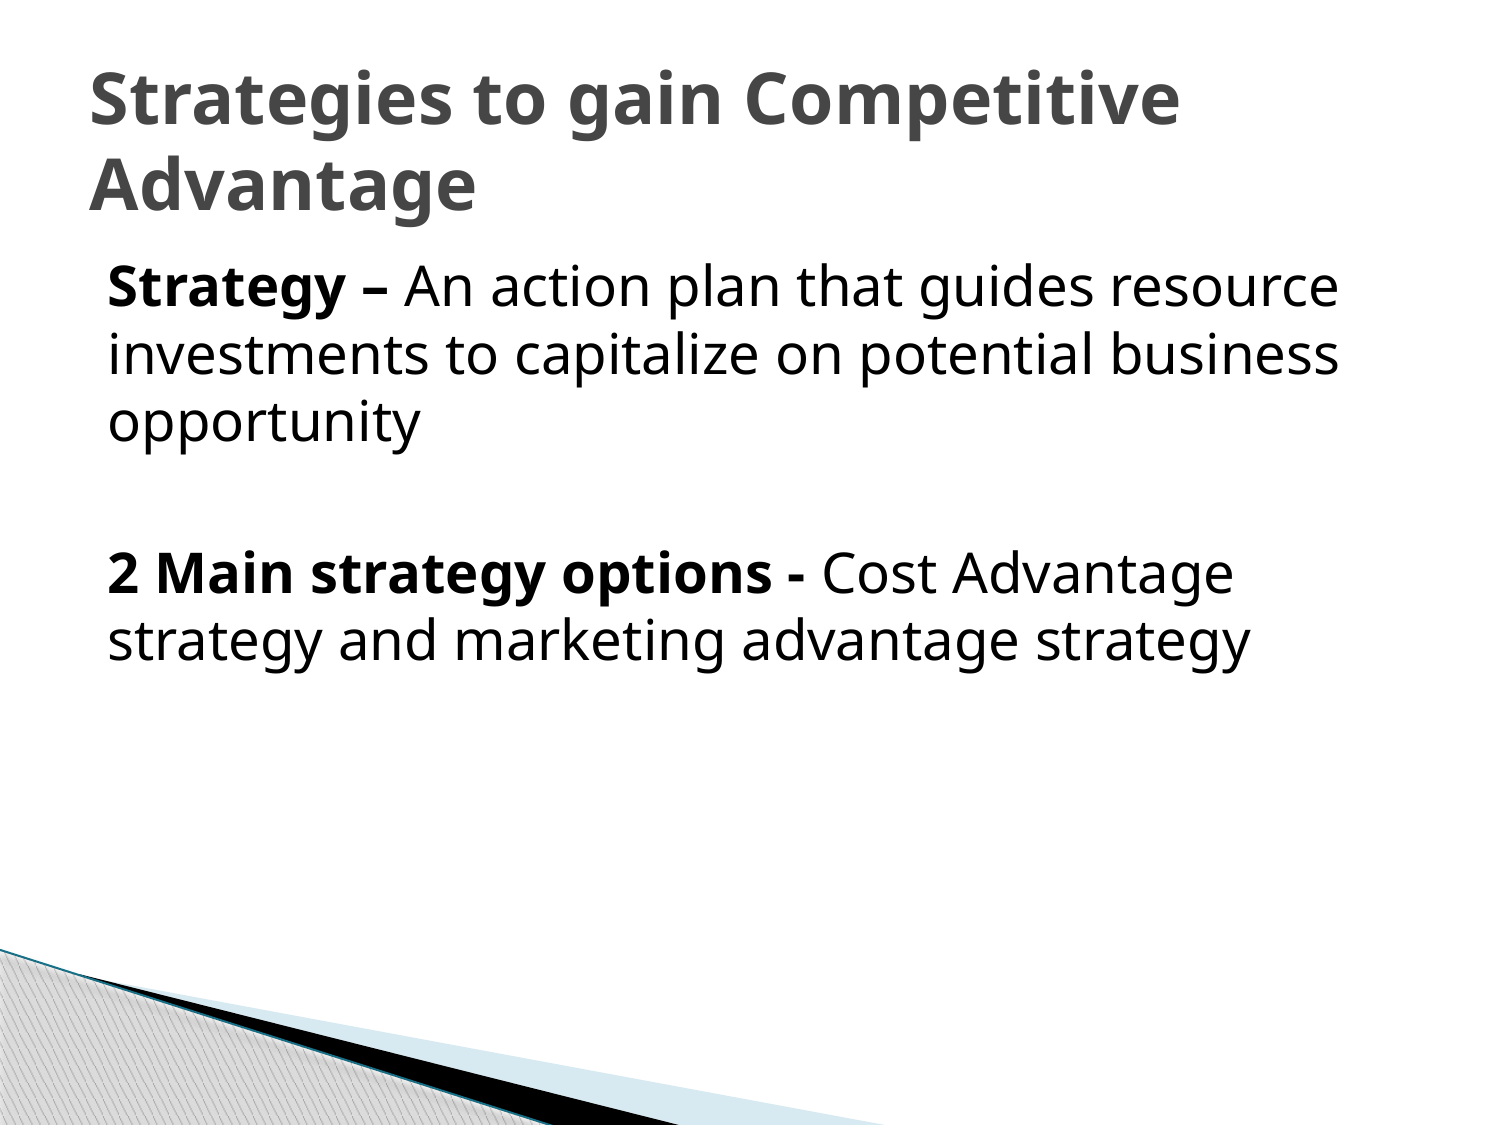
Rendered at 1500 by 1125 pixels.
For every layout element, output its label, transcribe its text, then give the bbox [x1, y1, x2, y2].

list Strategy – An action plan that guides resource investments to capitalize on potential business opportunity 2 Main strategy options - Cost Advantage strategy and marketing advantage strategy [75, 243, 1425, 986]
title Strategies to gain Competitive Advantage [75, 45, 1425, 233]
